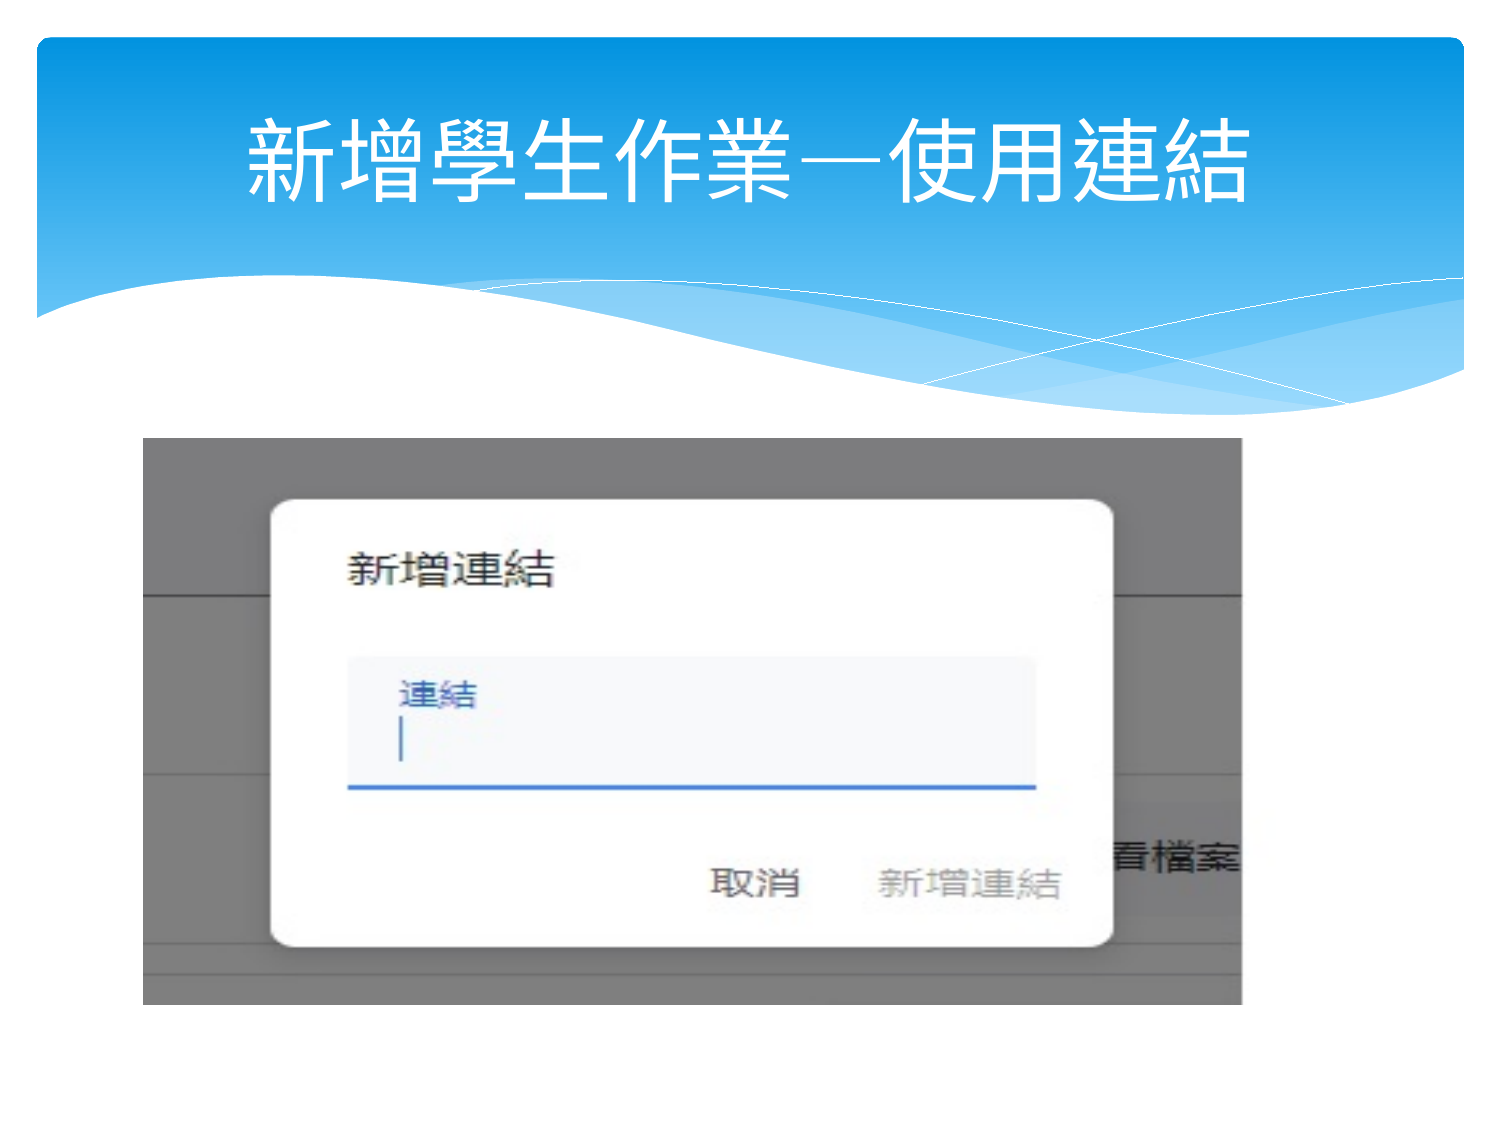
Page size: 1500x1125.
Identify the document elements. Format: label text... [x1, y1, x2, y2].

title 新增學生作業—使用連結 [75, 55, 1425, 261]
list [142, 438, 1359, 1006]
